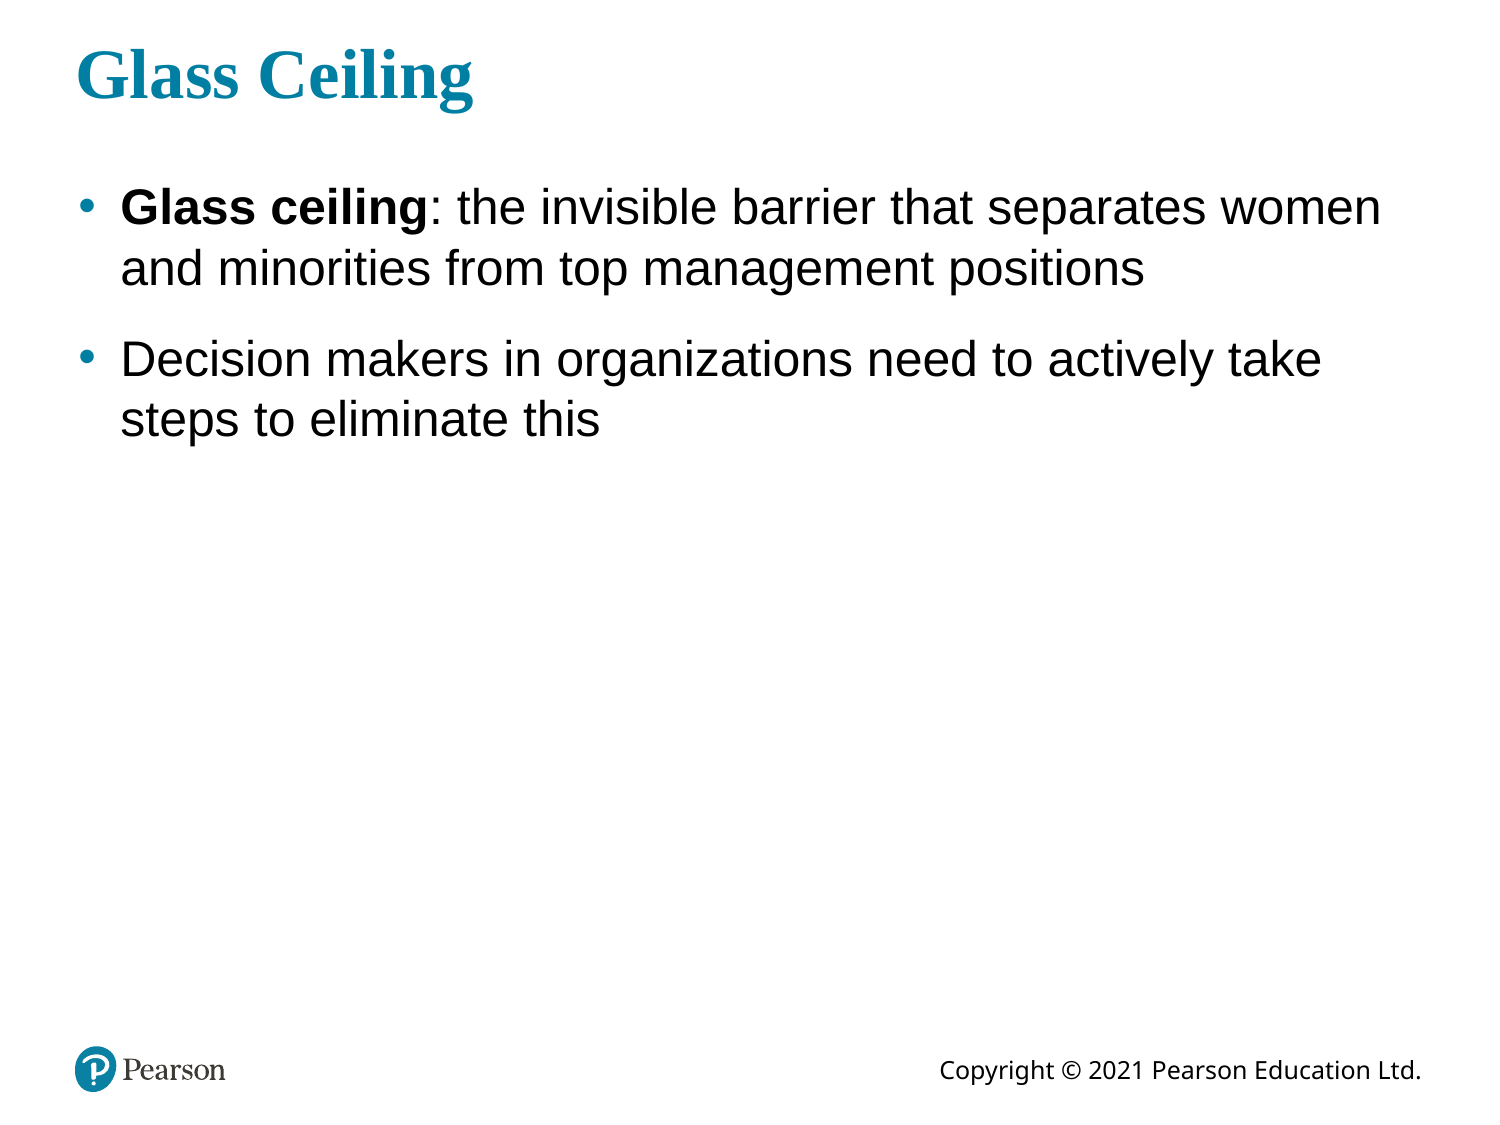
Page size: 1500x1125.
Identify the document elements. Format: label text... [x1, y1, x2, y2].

list Glass ceiling: the invisible barrier that separates women and minorities from top management positions Decision makers in organizations need to actively take steps to eliminate this [78, 174, 1429, 475]
title Glass Ceiling [75, 17, 1425, 113]
